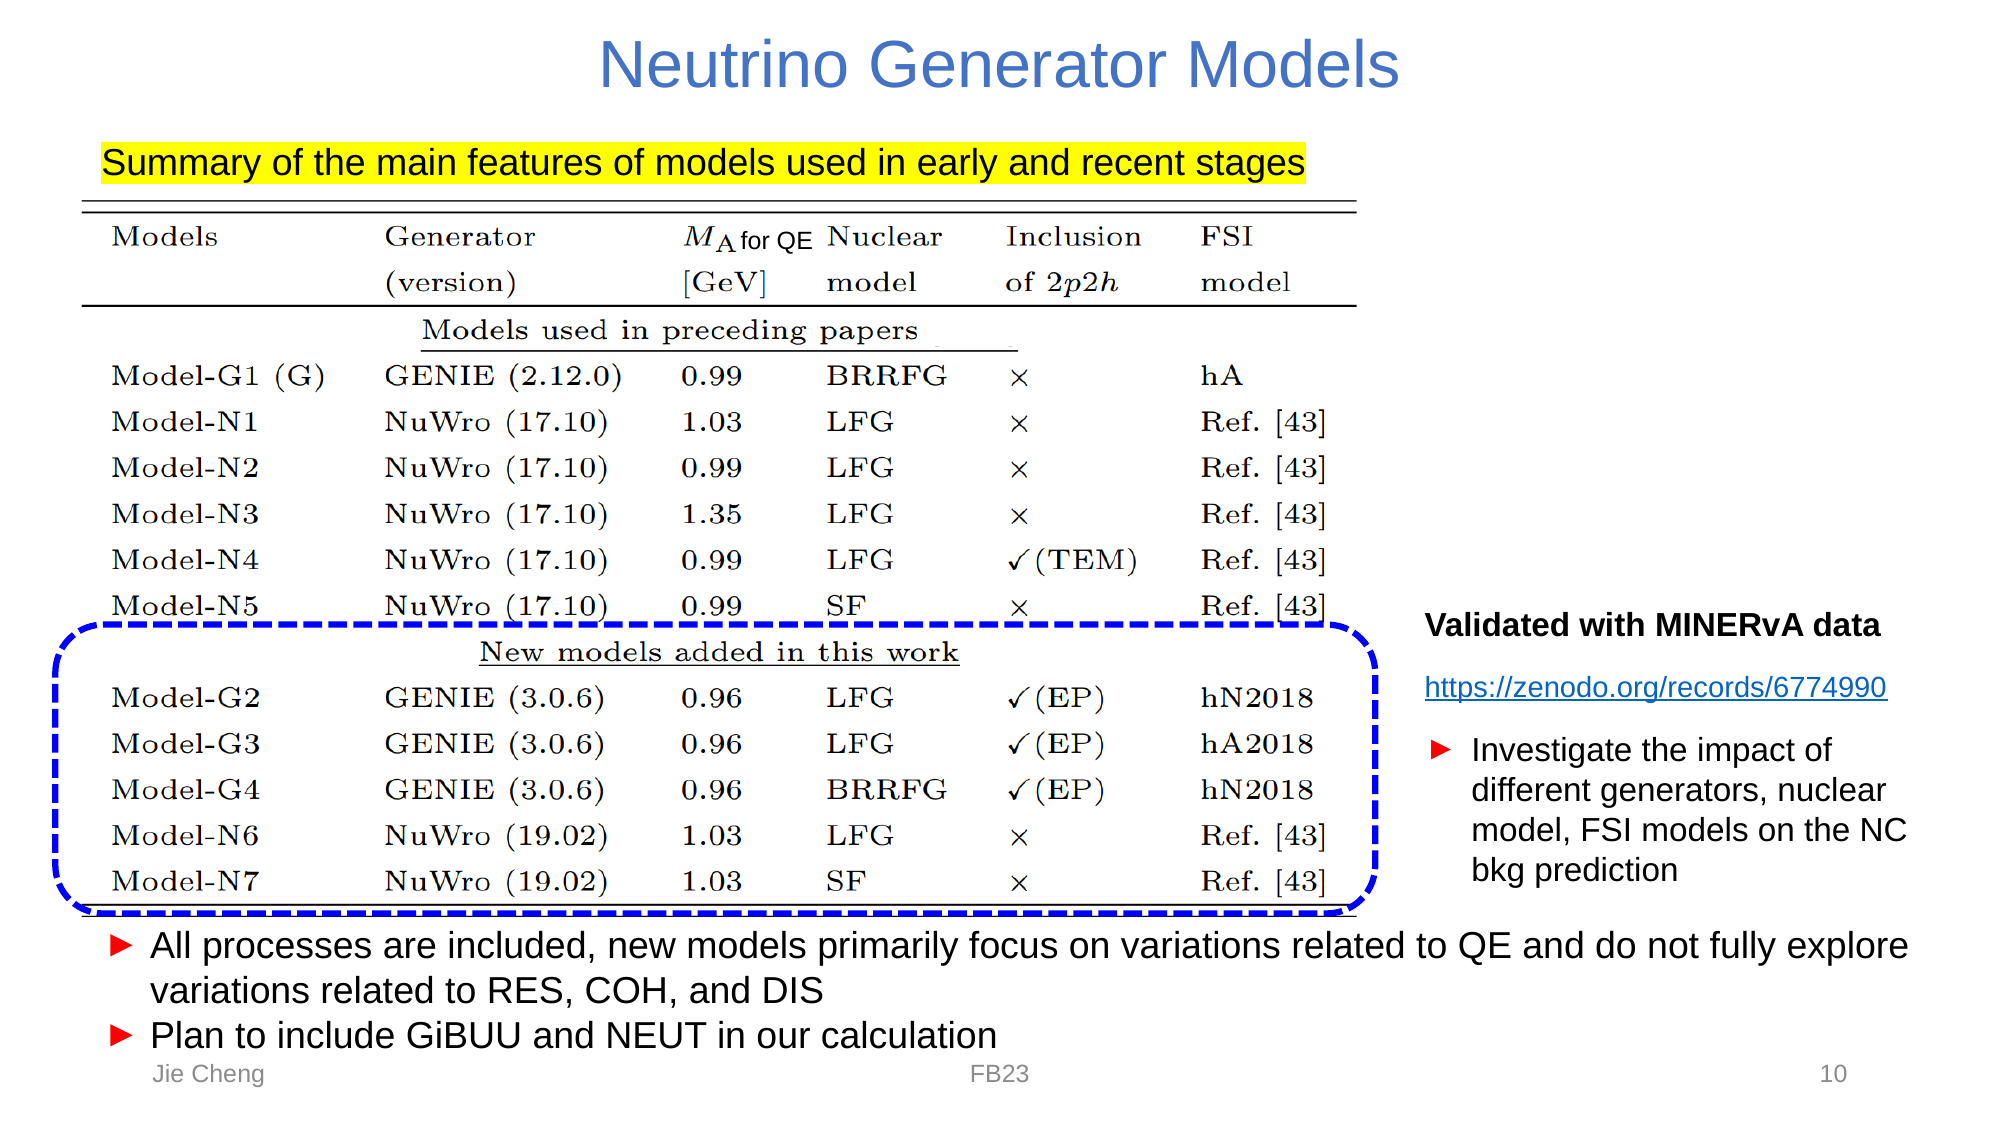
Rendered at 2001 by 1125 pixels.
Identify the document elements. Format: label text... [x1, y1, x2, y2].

slide_number 10 [1412, 1064, 1863, 1103]
text_box All processes are included, new models primarily focus on variations related to QE and do not fully explore variations related to RES, COH, and DIS Plan to include GiBUU and NEUT in our calculation [88, 913, 1945, 1064]
footer FB23 [662, 1064, 1338, 1103]
text_box Validated with MINERvA data https://zenodo.org/records/6774990 Investigate the impact of different generators, nuclear model, FSI models on the NC bkg prediction [1409, 595, 1945, 896]
text_box Summary of the main features of models used in early and recent stages [86, 130, 1365, 175]
picture [55, 175, 1376, 929]
title Neutrino Generator Models [137, 0, 1863, 131]
slide_number Jie Cheng [137, 1064, 588, 1103]
